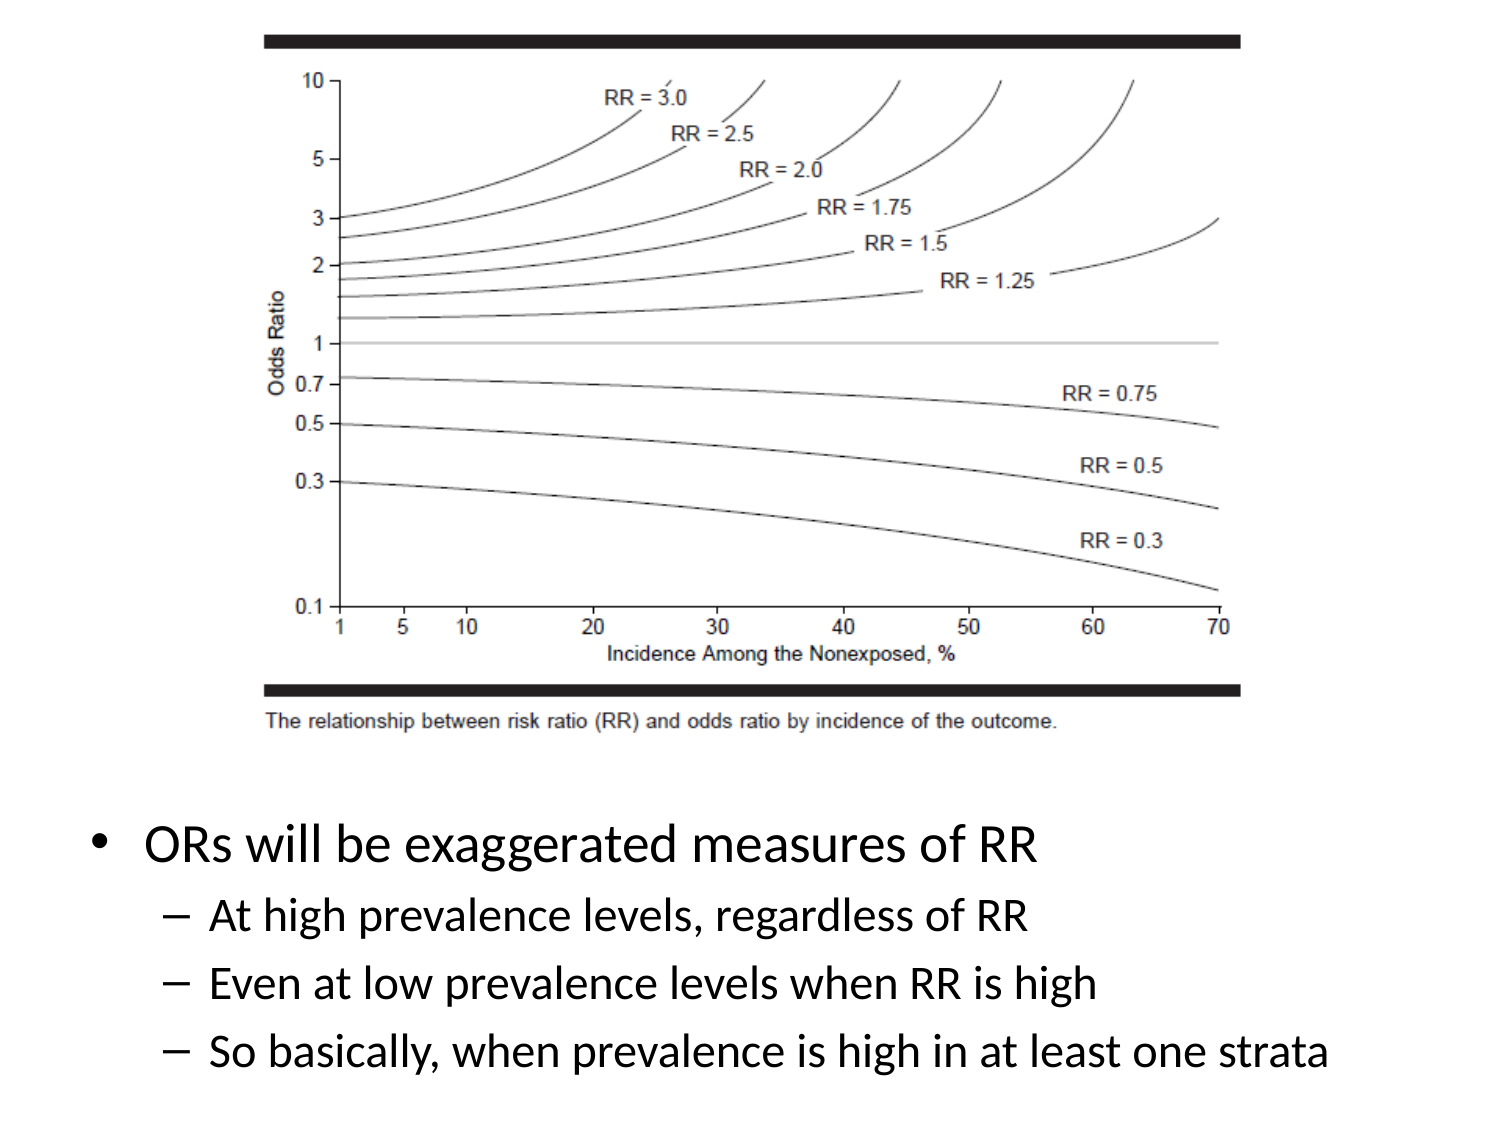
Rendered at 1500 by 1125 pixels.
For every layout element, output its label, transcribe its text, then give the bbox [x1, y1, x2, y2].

list ORs will be exaggerated measures of RR At high prevalence levels, regardless of RR Even at low prevalence levels when RR is high So basically, when prevalence is high in at least one strata [75, 800, 1425, 1088]
picture [244, 24, 1255, 744]
